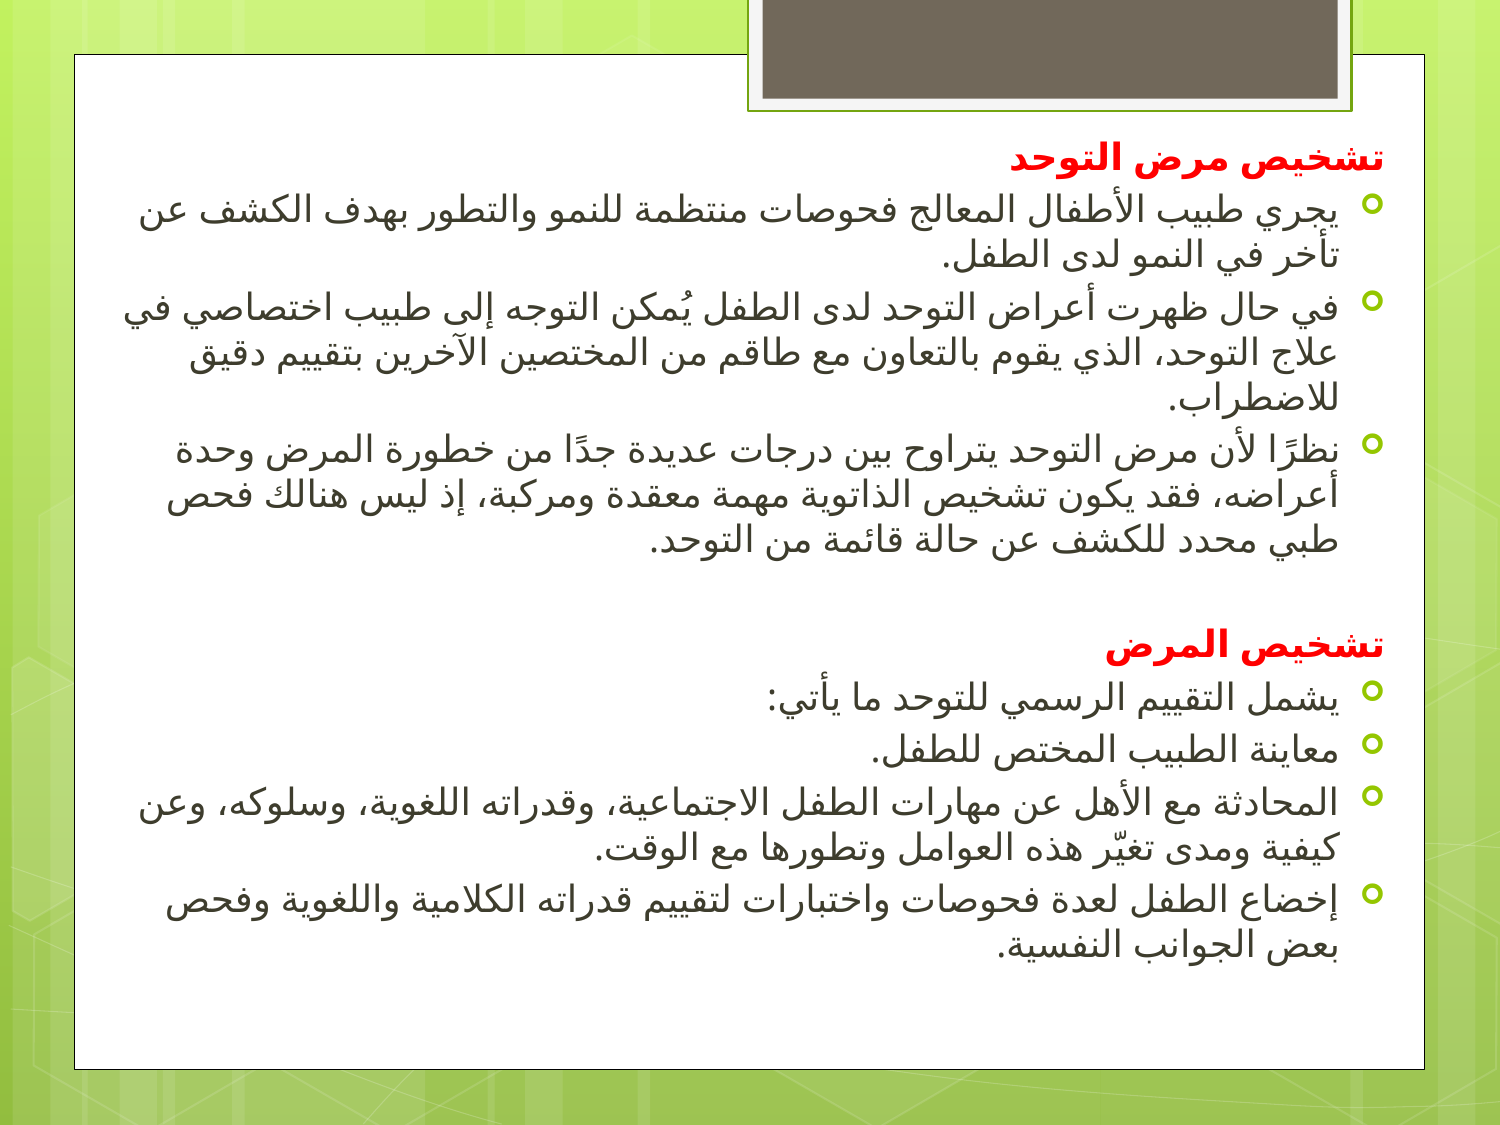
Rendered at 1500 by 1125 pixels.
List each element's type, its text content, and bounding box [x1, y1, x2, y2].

list تشخيص مرض التوحد يجري طبيب الأطفال المعالج فحوصات منتظمة للنمو والتطور بهدف الكشف عن تأخر في النمو لدى الطفل. في حال ظهرت أعراض التوحد لدى الطفل يُمكن التوجه إلى طبيب اختصاصي في علاج التوحد، الذي يقوم بالتعاون مع طاقم من المختصين الآخرين بتقييم دقيق للاضطراب. نظرًا لأن مرض التوحد يتراوح بين درجات عديدة جدًا من خطورة المرض وحدة أعراضه، فقد يكون تشخيص الذاتوية مهمة معقدة ومركبة، إذ ليس هنالك فحص طبي محدد للكشف عن حالة قائمة من التوحد. تشخيص المرض يشمل التقييم الرسمي للتوحد ما يأتي: معاينة الطبيب المختص للطفل. المحادثة مع الأهل عن مهارات الطفل الاجتماعية، وقدراته اللغوية، وسلوكه، وعن كيفية ومدى تغيّر هذه العوامل وتطورها مع الوقت. إخضاع الطفل لعدة فحوصات واختبارات لتقييم قدراته الكلامية واللغوية وفحص بعض الجوانب النفسية. [87, 125, 1412, 1050]
